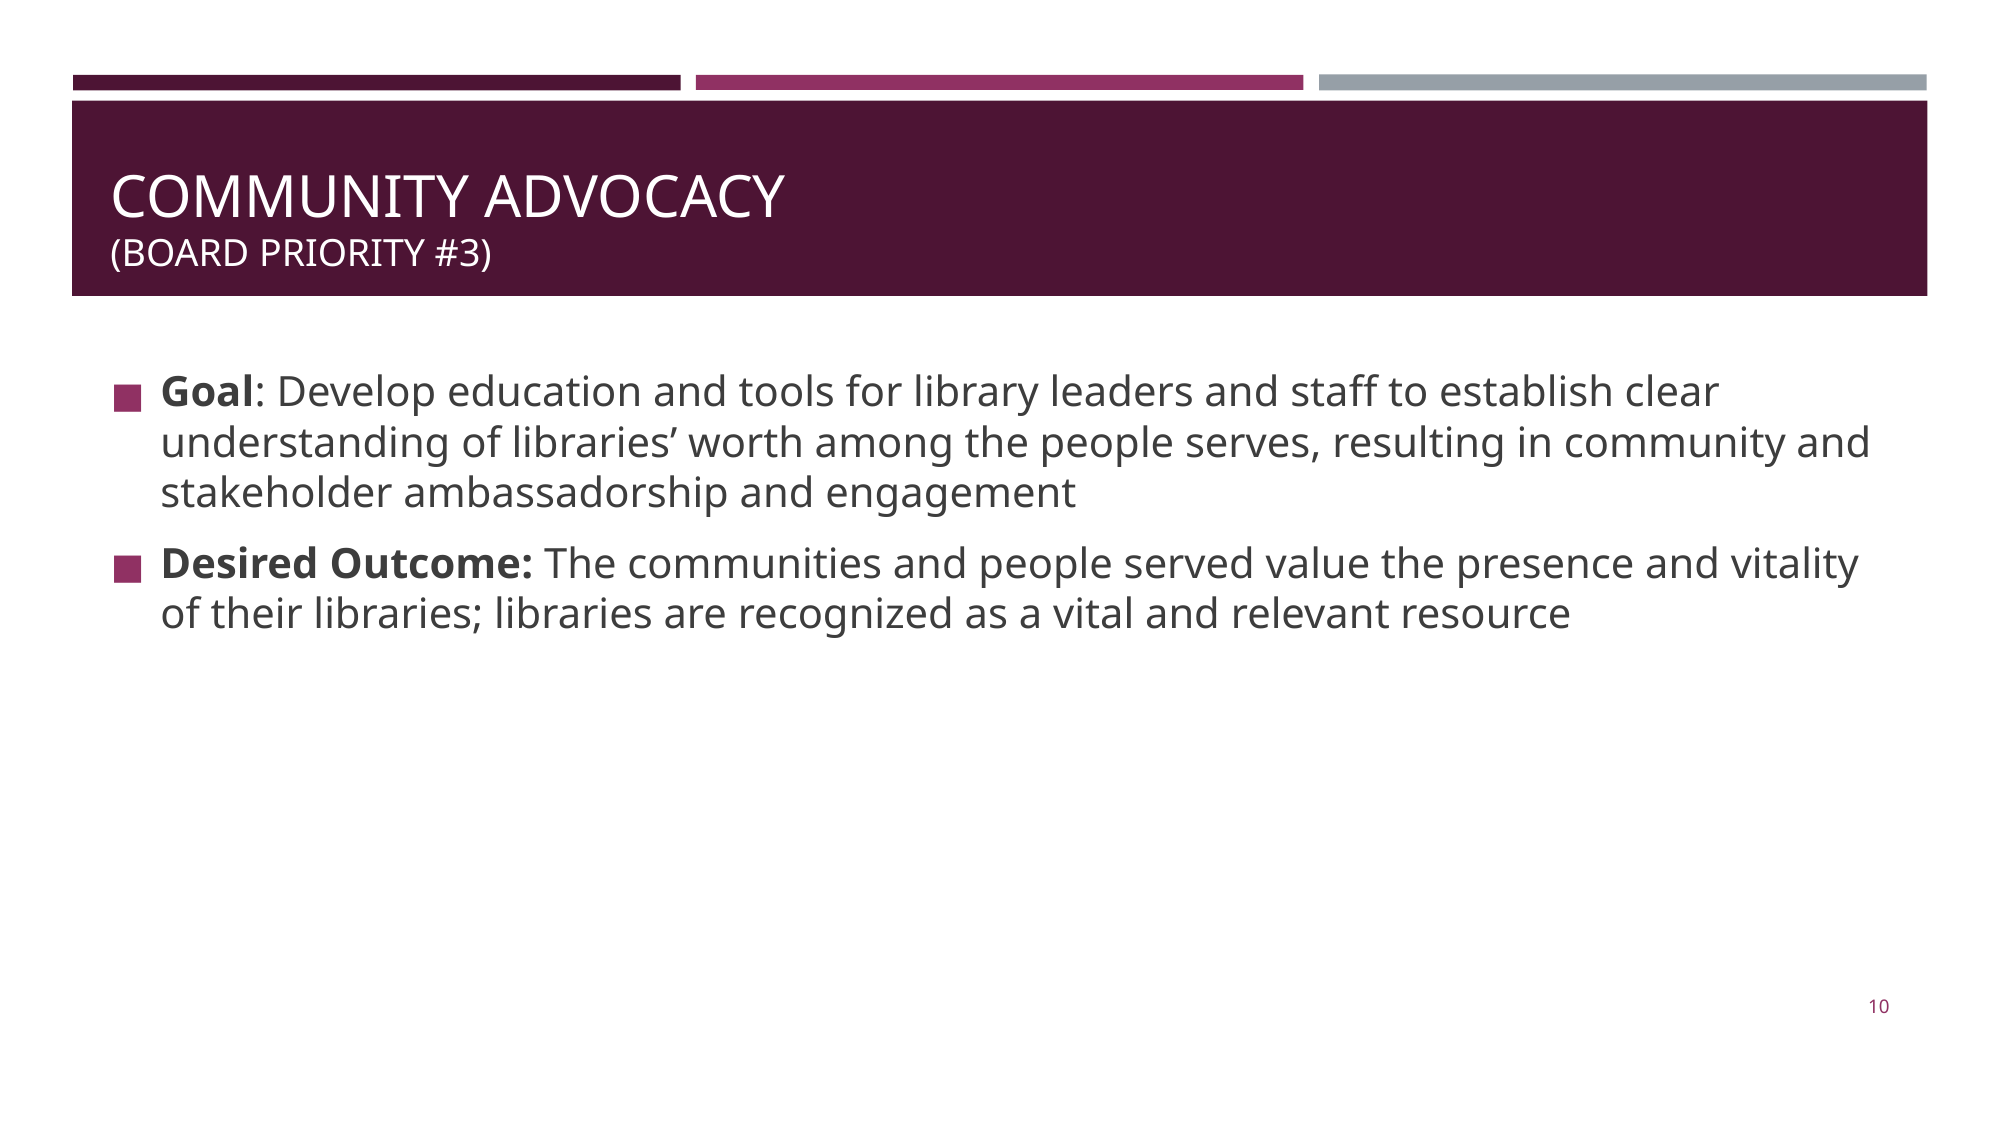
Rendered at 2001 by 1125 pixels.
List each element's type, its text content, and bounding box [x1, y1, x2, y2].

slide_number 10 [1732, 977, 1905, 1037]
title COMMUNITY ADVOCACY (BOARD PRIORITY #3) [95, 115, 1905, 282]
list Goal: Develop education and tools for library leaders and staff to establish clear understanding of libraries’ worth among the people serves, resulting in community and stakeholder ambassadorship and engagement Desired Outcome: The communities and people served value the presence and vitality of their libraries; libraries are recognized as a vital and relevant resource [95, 357, 1905, 962]
